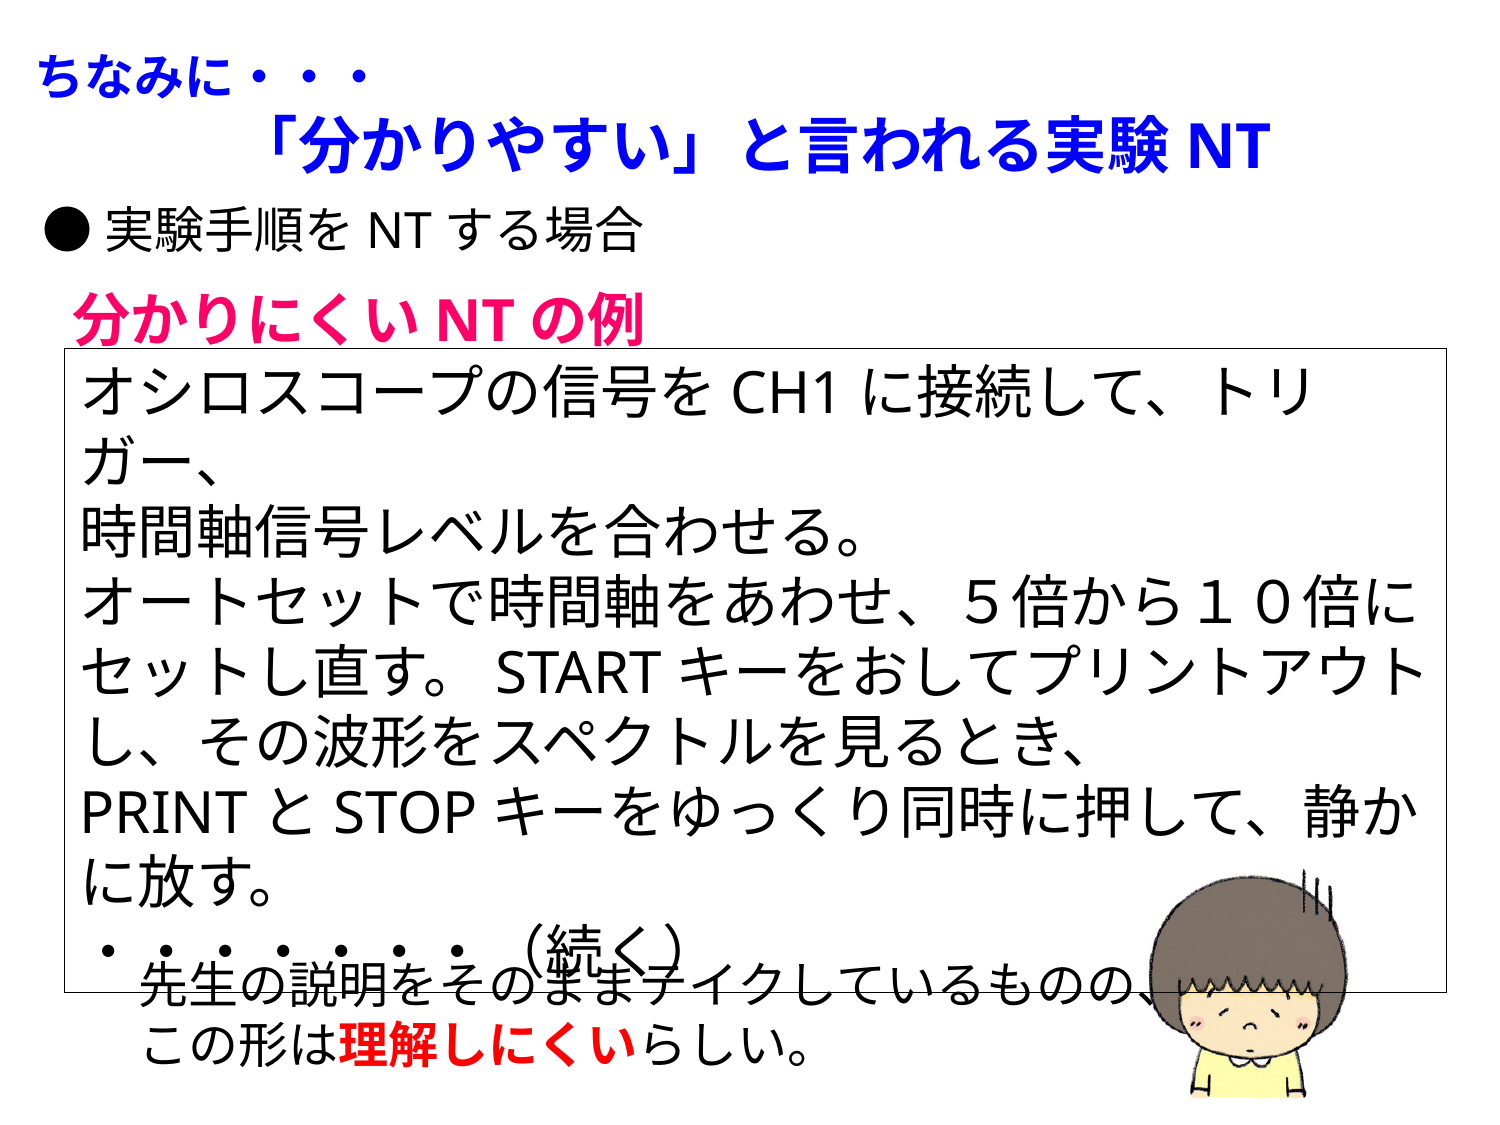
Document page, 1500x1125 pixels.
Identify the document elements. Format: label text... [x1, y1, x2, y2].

text_box オシロスコープの信号をCH1に接続して、トリガー、 時間軸信号レベルを合わせる。 オートセットで時間軸をあわせ、５倍から１０倍にセットし直す。STARTキーをおしてプリントアウトし、その波形をスペクトルを見るとき、 PRINTとSTOPキーをゆっくり同時に押して、静かに放す。 ・・・・・・・（続く） [64, 348, 1447, 993]
text_box ちなみに・・・ [19, 37, 400, 113]
text_box 分かりにくいNTの例 [57, 275, 661, 361]
picture [1115, 857, 1366, 1114]
text_box 先生の説明をそのままテイクしているものの、 この形は理解しにくいらしい。 [123, 945, 1110, 1081]
text_box ●実験手順をNTする場合 [27, 191, 660, 267]
title 「分かりやすい」と言われる実験NT [41, 90, 1467, 197]
